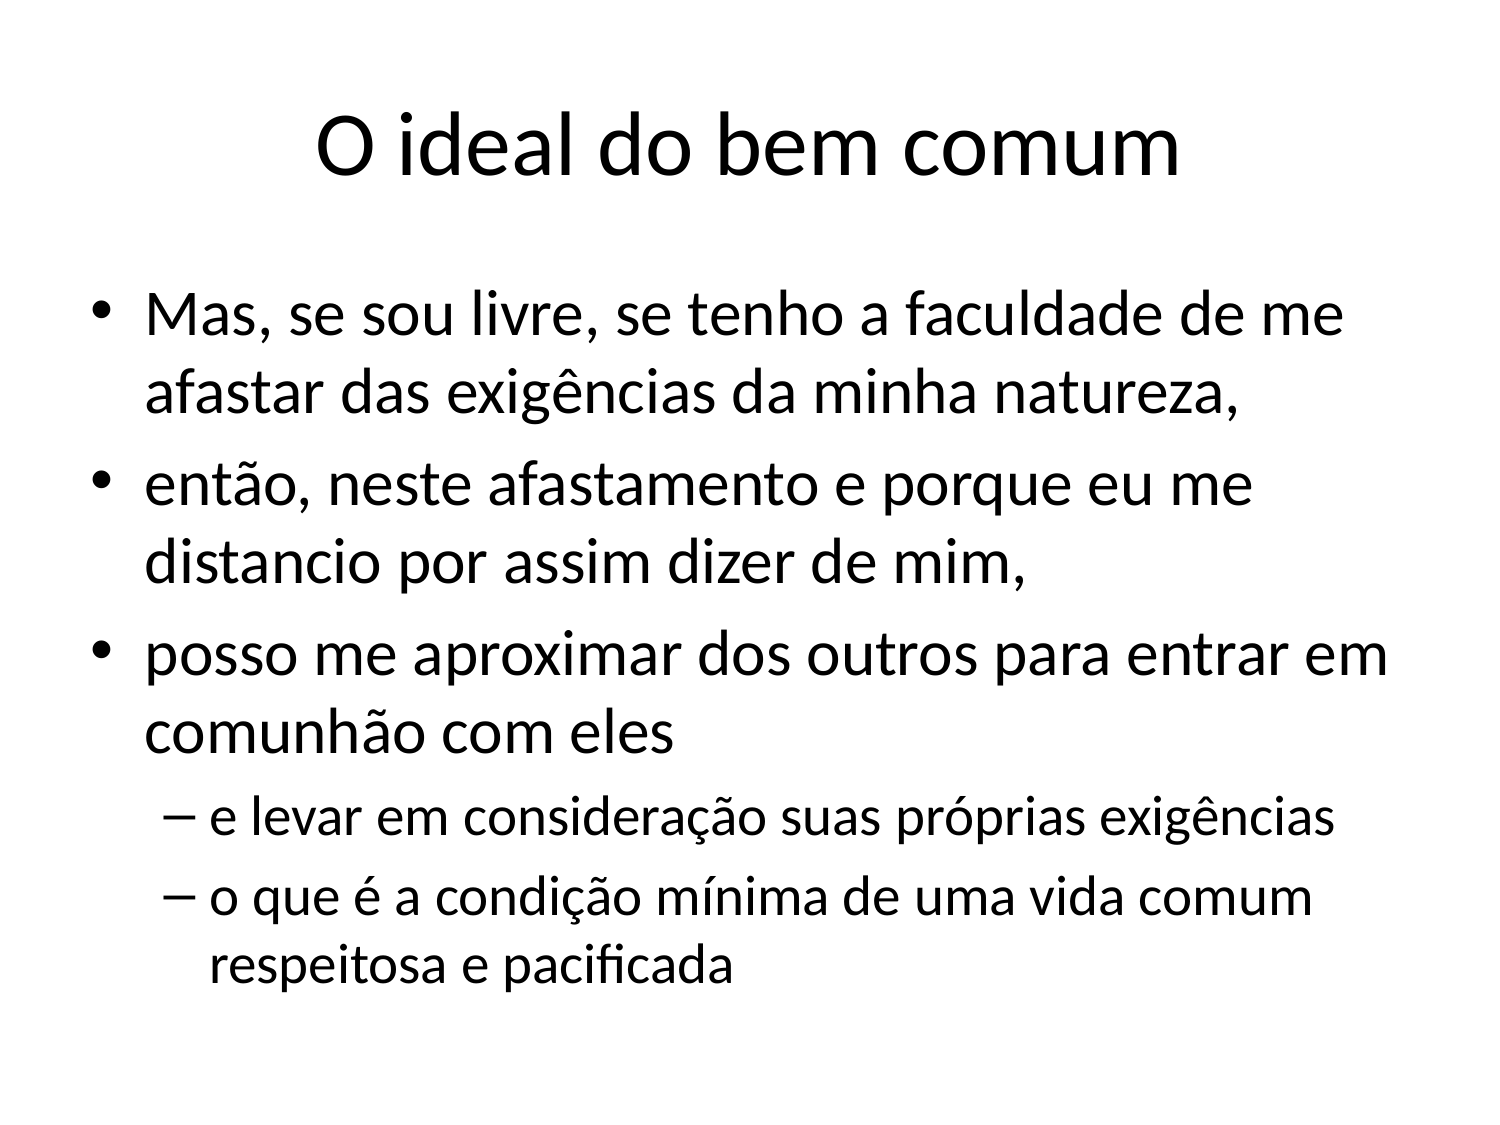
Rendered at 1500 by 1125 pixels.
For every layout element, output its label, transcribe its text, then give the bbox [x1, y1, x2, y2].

title O ideal do bem comum [75, 45, 1425, 233]
list Mas, se sou livre, se tenho a faculdade de me afastar das exigências da minha natureza, então, neste afastamento e porque eu me distancio por assim dizer de mim, posso me aproximar dos outros para entrar em comunhão com eles e levar em consideração suas próprias exigências o que é a condição mínima de uma vida comum respeitosa e pacificada [75, 262, 1425, 1005]
